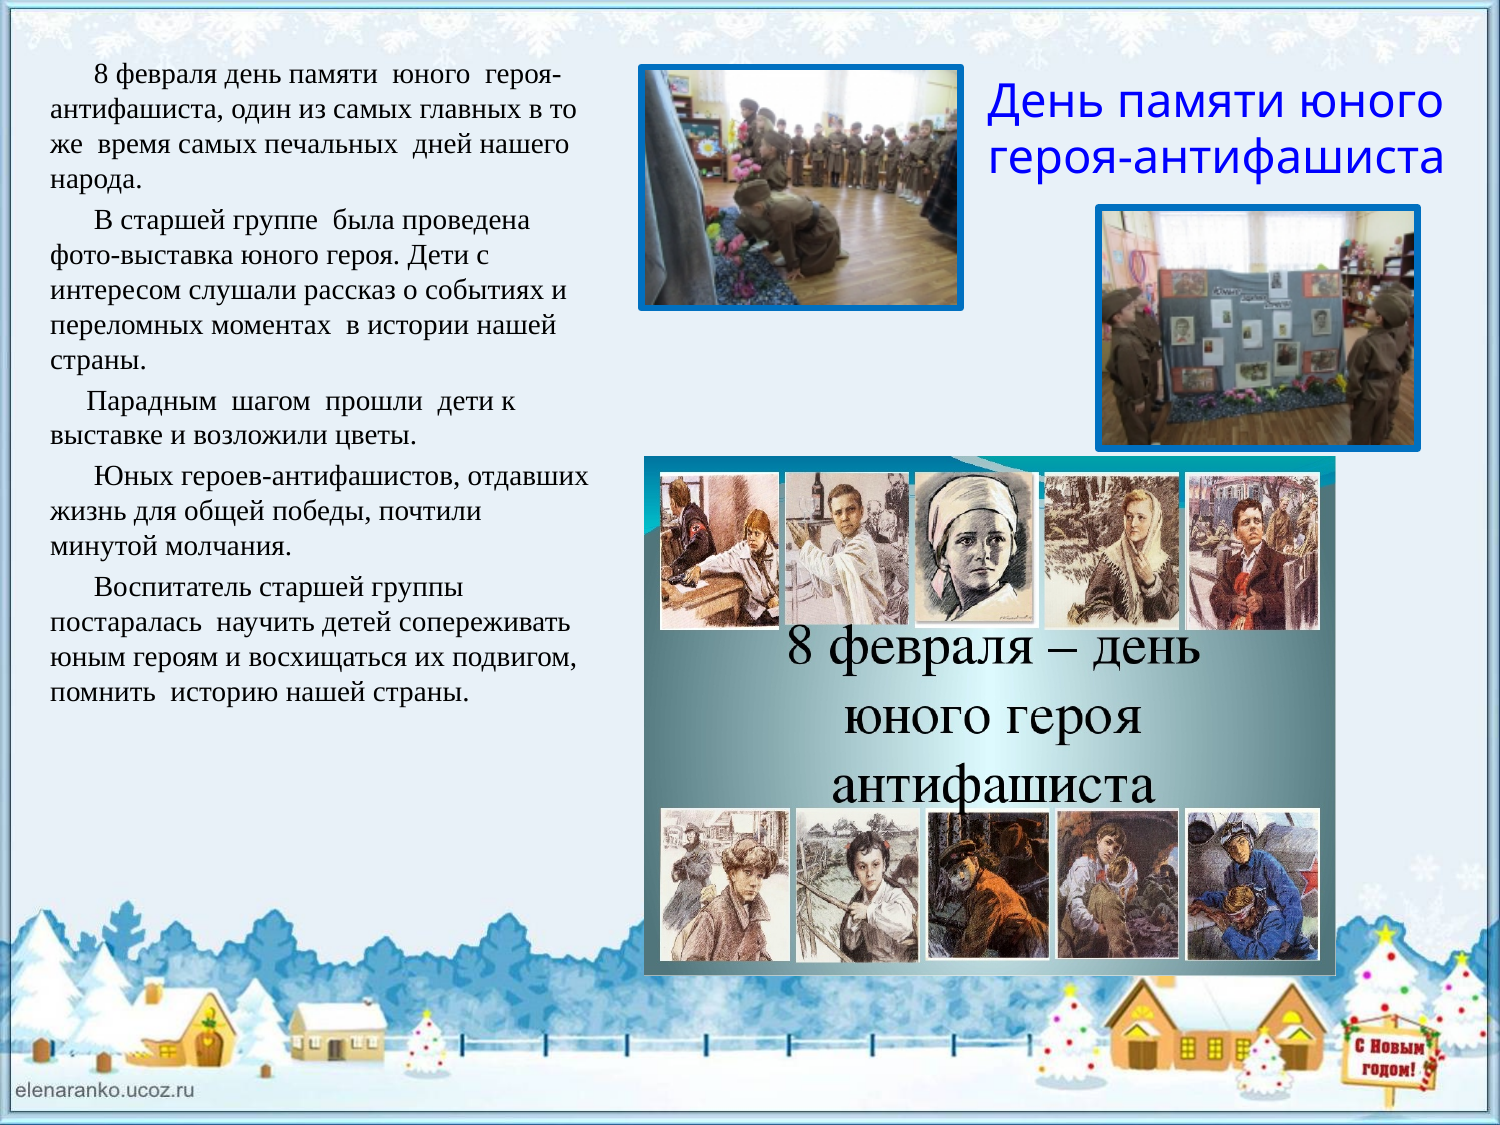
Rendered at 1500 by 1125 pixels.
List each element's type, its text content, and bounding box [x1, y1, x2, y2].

list 8 февраля день памяти юного героя-антифашиста, один из самых главных в то же время самых печальных дней нашего народа. В старшей группе была проведена фото-выставка юного героя. Дети с интересом слушали рассказ о событиях и переломных моментах в истории нашей страны. Парадным шагом прошли дети к выставке и возложили цветы. Юных героев-антифашистов, отдавших жизнь для общей победы, почтили минутой молчания. Воспитатель старшей группы постаралась научить детей сопереживать юным героям и восхищаться их подвигом, помнить историю нашей страны. [35, 46, 610, 1005]
title День памяти юного героя-антифашиста [972, 46, 1467, 238]
picture [0, 0, 1500, 1125]
